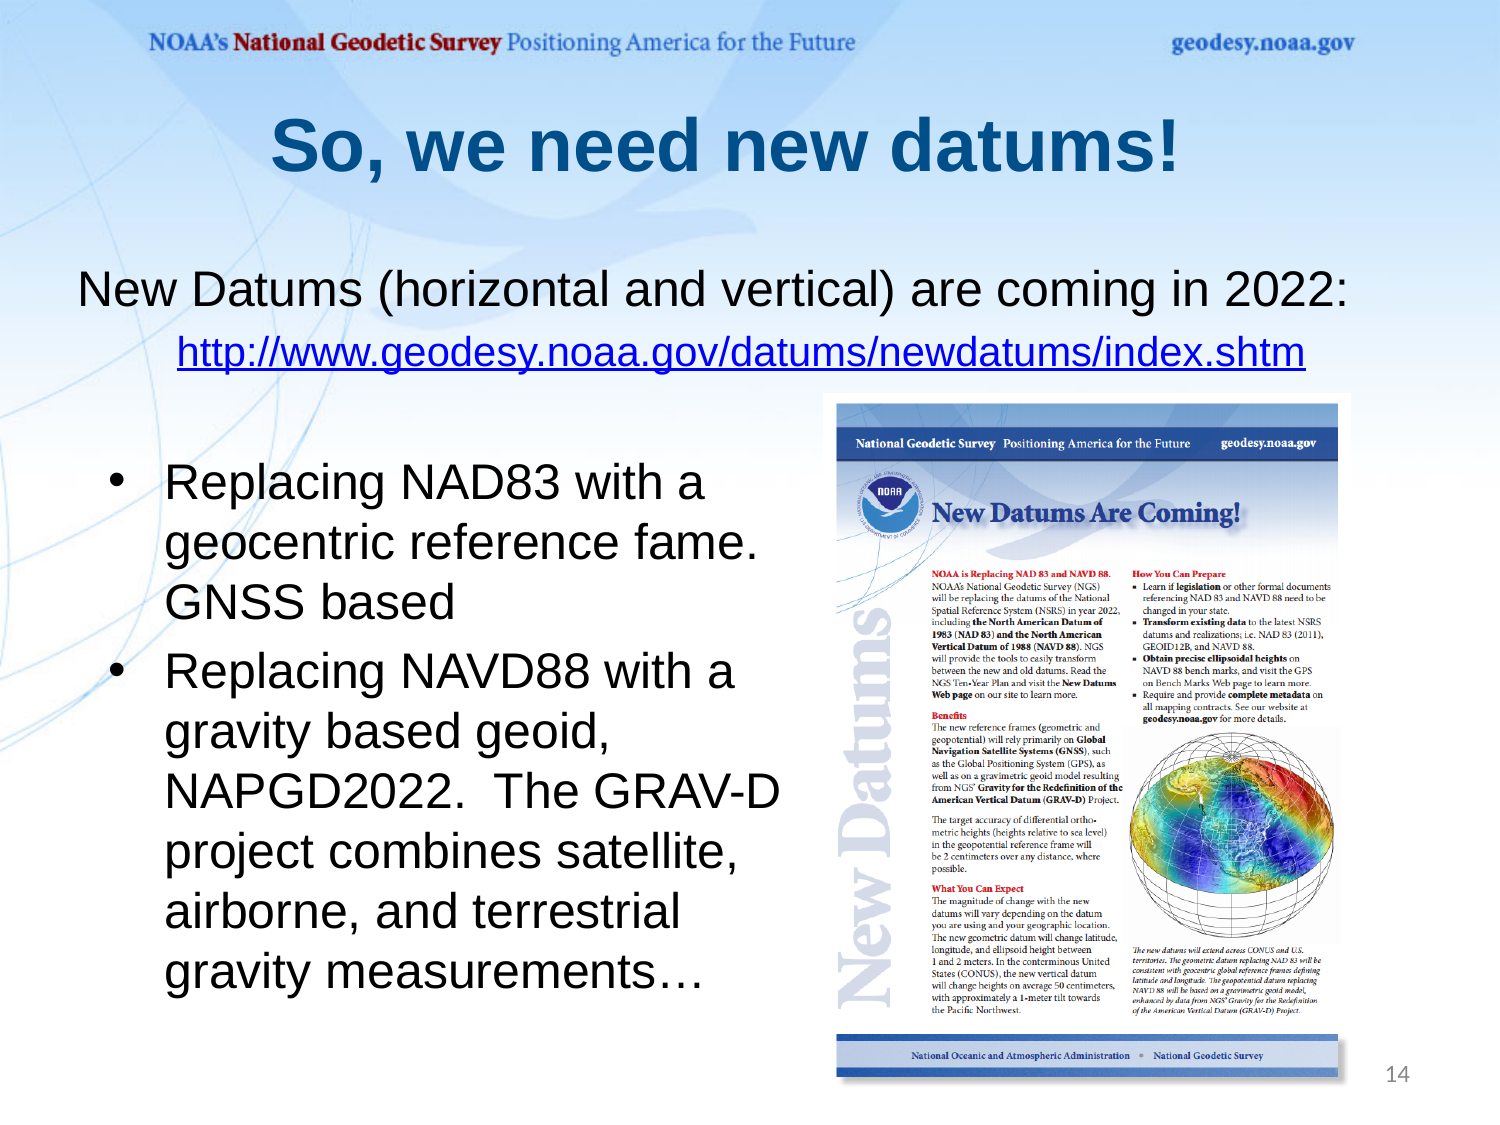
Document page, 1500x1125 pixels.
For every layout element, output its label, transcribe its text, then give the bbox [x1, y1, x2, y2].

title So, we need new datums! [59, 107, 1435, 175]
text_box Replacing NAD83 with a geocentric reference fame. GNSS based Replacing NAVD88 with a gravity based geoid, NAPGD2022. The GRAV-D project combines satellite, airborne, and terrestrial gravity measurements… [93, 441, 818, 1043]
slide_number 14 [1074, 1042, 1425, 1103]
subtitle New Datums (horizontal and vertical) are coming in 2022: http://www.geodesy.noaa.gov/datums/newdatums/index.shtm [48, 248, 1435, 411]
picture [0, 0, 1500, 1125]
